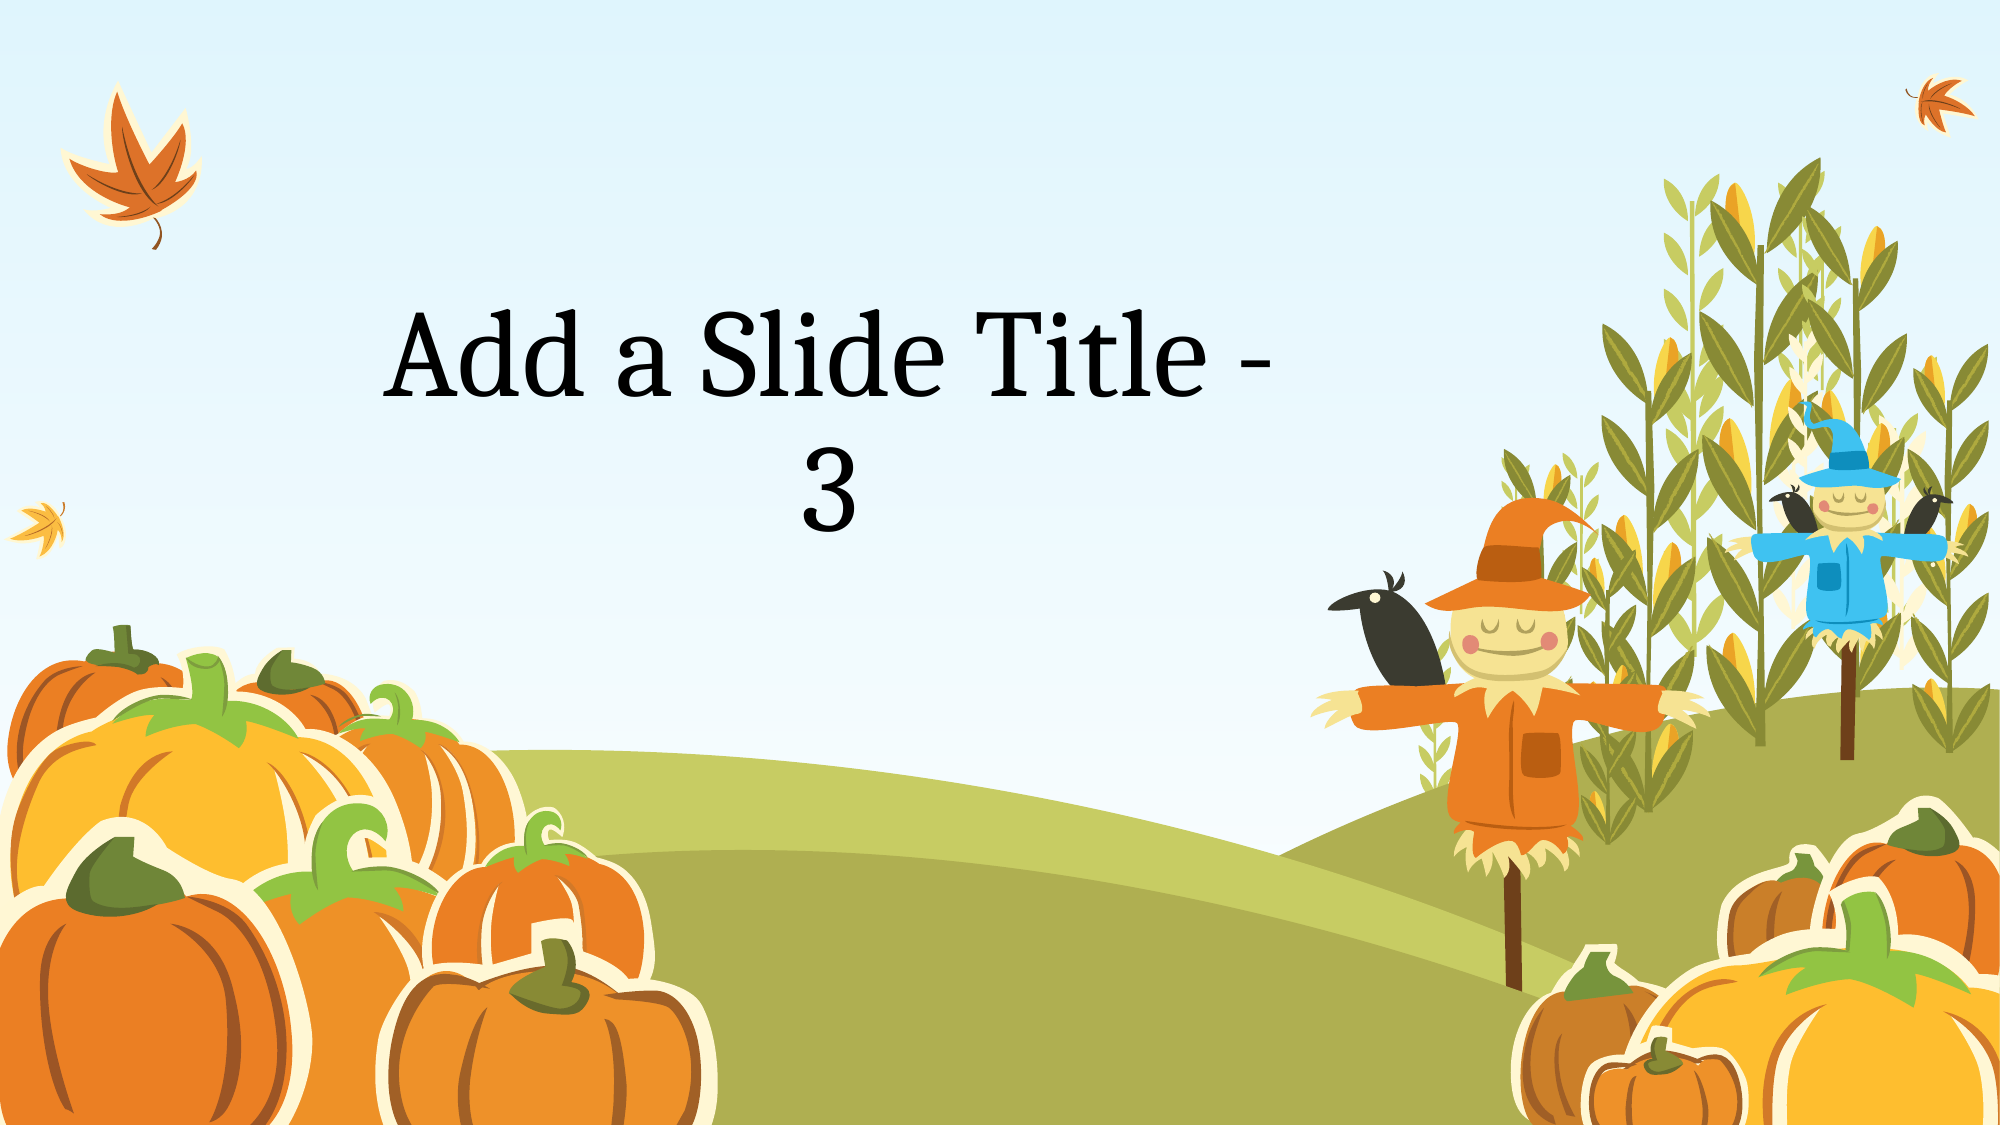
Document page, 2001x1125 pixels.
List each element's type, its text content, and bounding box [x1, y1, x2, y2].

title Add a Slide Title - 3 [333, 135, 1328, 712]
